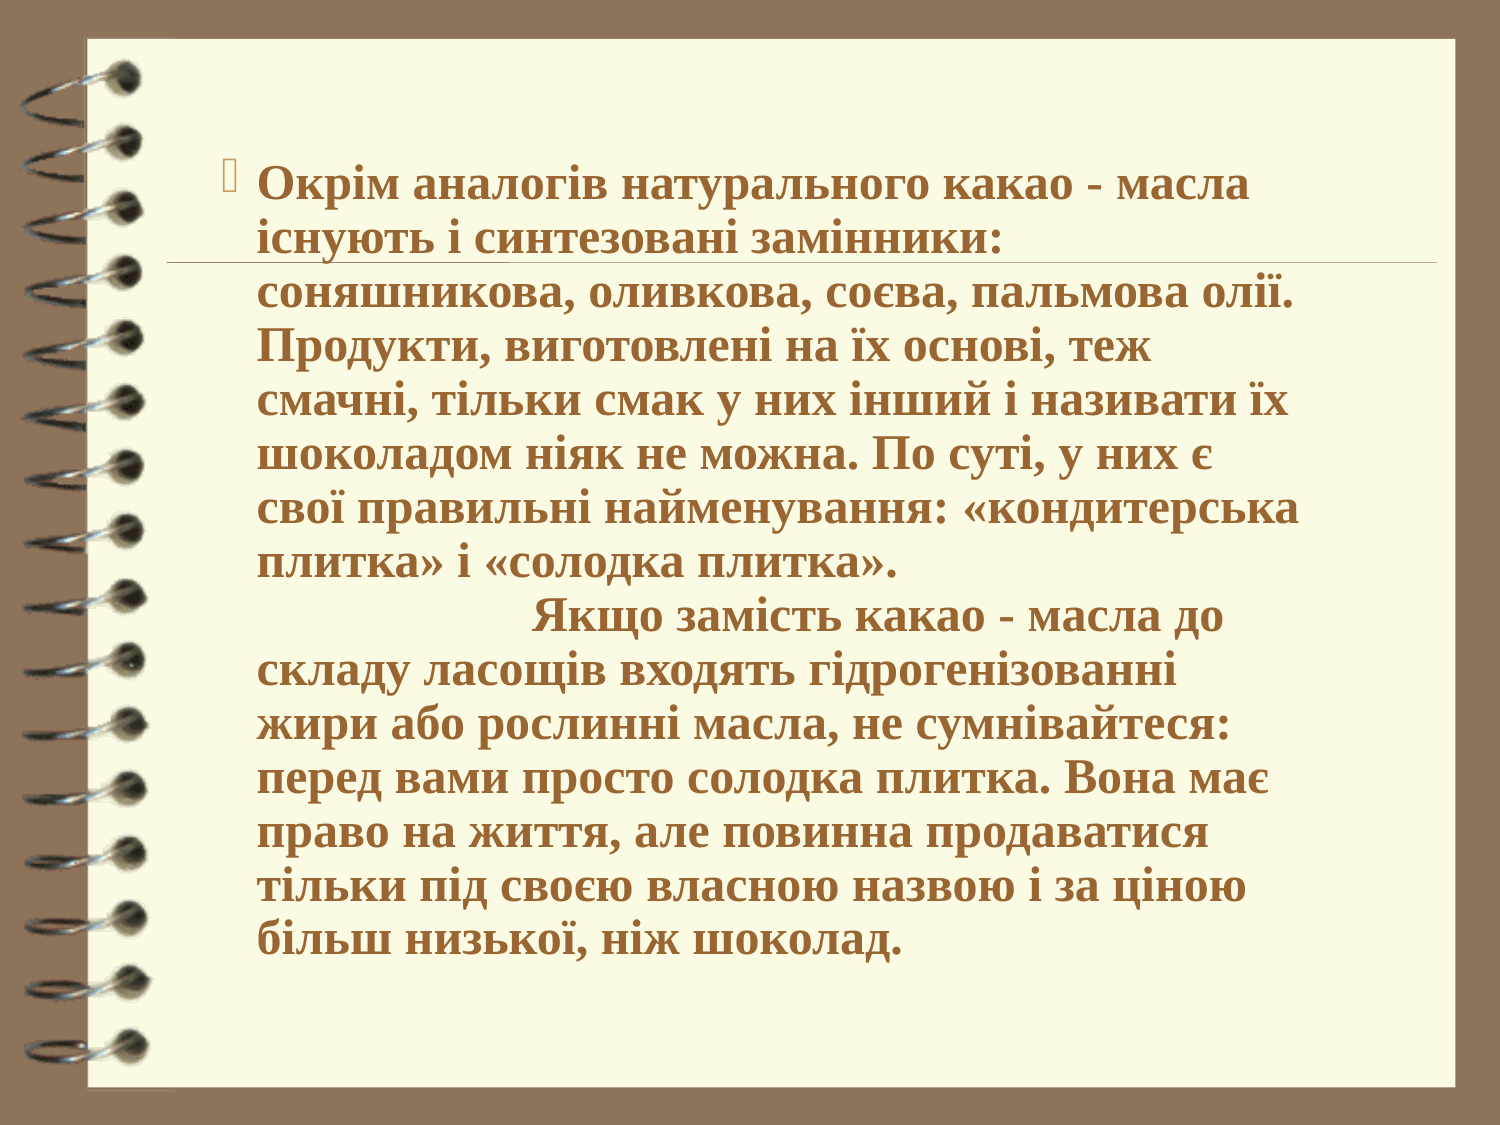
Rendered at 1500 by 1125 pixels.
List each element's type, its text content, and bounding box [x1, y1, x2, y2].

picture [0, 0, 175, 1125]
text_box Окрім аналогів натурального какао - масла існують і синтезовані замінники: соняшникова, оливкова, соєва, пальмова олії. Продукти, виготовлені на їх основі, теж смачні, тільки смак у них інший і називати їх шоколадом ніяк не можна. По суті, у них є свої правильні найменування: «кондитерська плитка» і «солодка плитка». Якщо замість какао - масла до складу ласощів входять гідрогенізованні жири або рослинні масла, не сумнівайтеся: перед вами просто солодка плитка. Вона має право на життя, але повинна продаватися тільки під своєю власною назвою і за ціною більш низької, ніж шоколад. [206, 148, 1317, 974]
